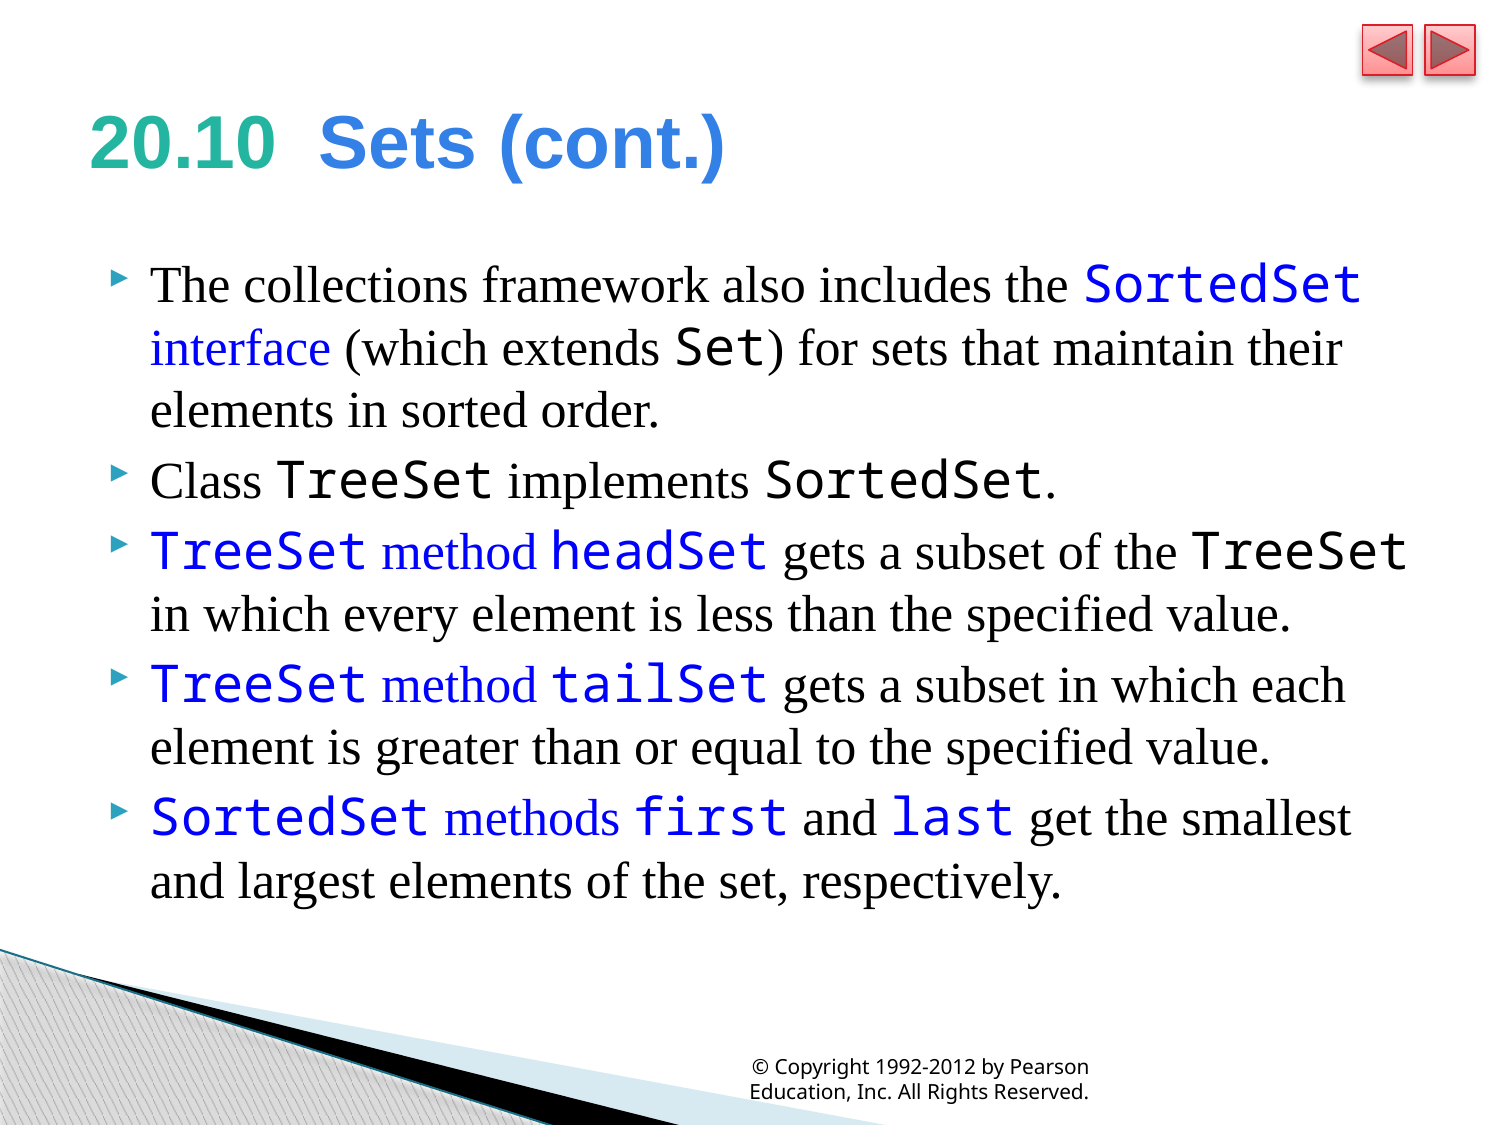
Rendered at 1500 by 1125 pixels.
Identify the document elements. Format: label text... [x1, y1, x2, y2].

title 20.10 Sets (cont.) [75, 45, 1425, 233]
footer © Copyright 1992-2012 by Pearson Education, Inc. All Rights Reserved. [650, 1051, 1105, 1112]
list The collections framework also includes the SortedSet interface (which extends Set) for sets that maintain their elements in sorted order. Class TreeSet implements SortedSet. TreeSet method headSet gets a subset of the TreeSet in which every element is less than the specified value. TreeSet method tailSet gets a subset in which each element is greater than or equal to the specified value. SortedSet methods first and last get the smallest and largest elements of the set, respectively. [74, 242, 1426, 986]
